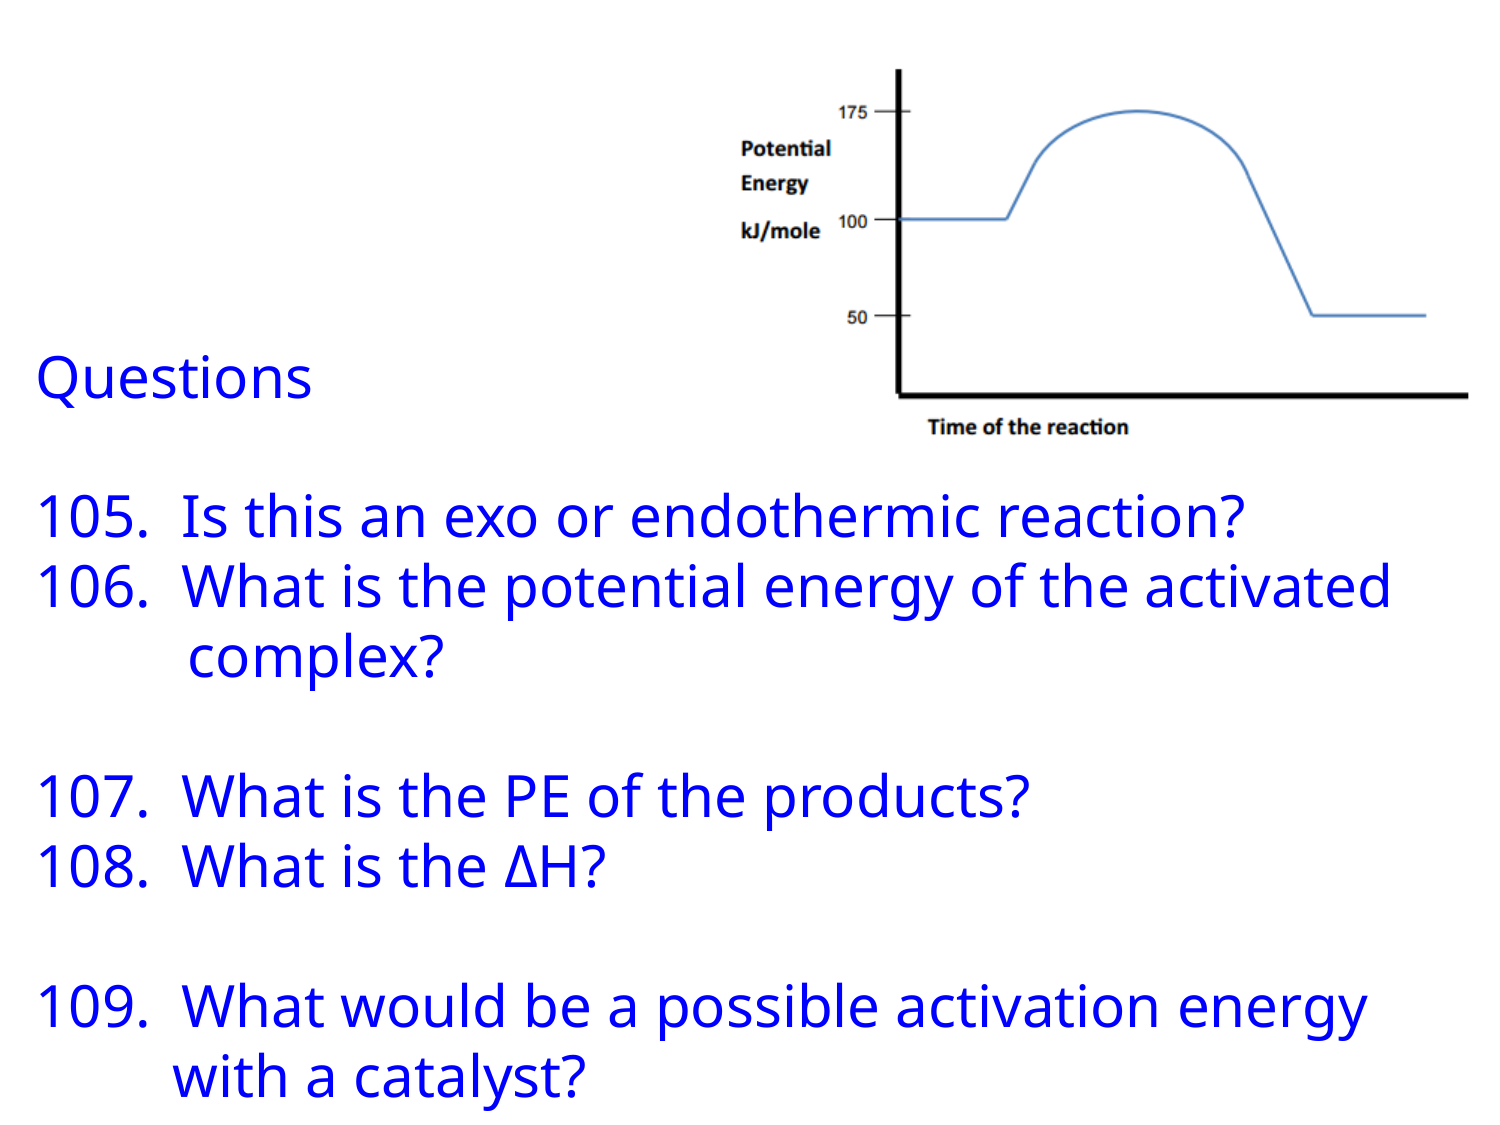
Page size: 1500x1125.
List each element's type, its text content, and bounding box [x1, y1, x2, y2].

picture [731, 5, 1476, 463]
text_box Questions 105. Is this an exo or endothermic reaction? 106. What is the potential energy of the activated complex? 107. What is the PE of the products? 108. What is the ΔH? 109. What would be a possible activation energy with a catalyst? [21, 332, 1472, 1117]
